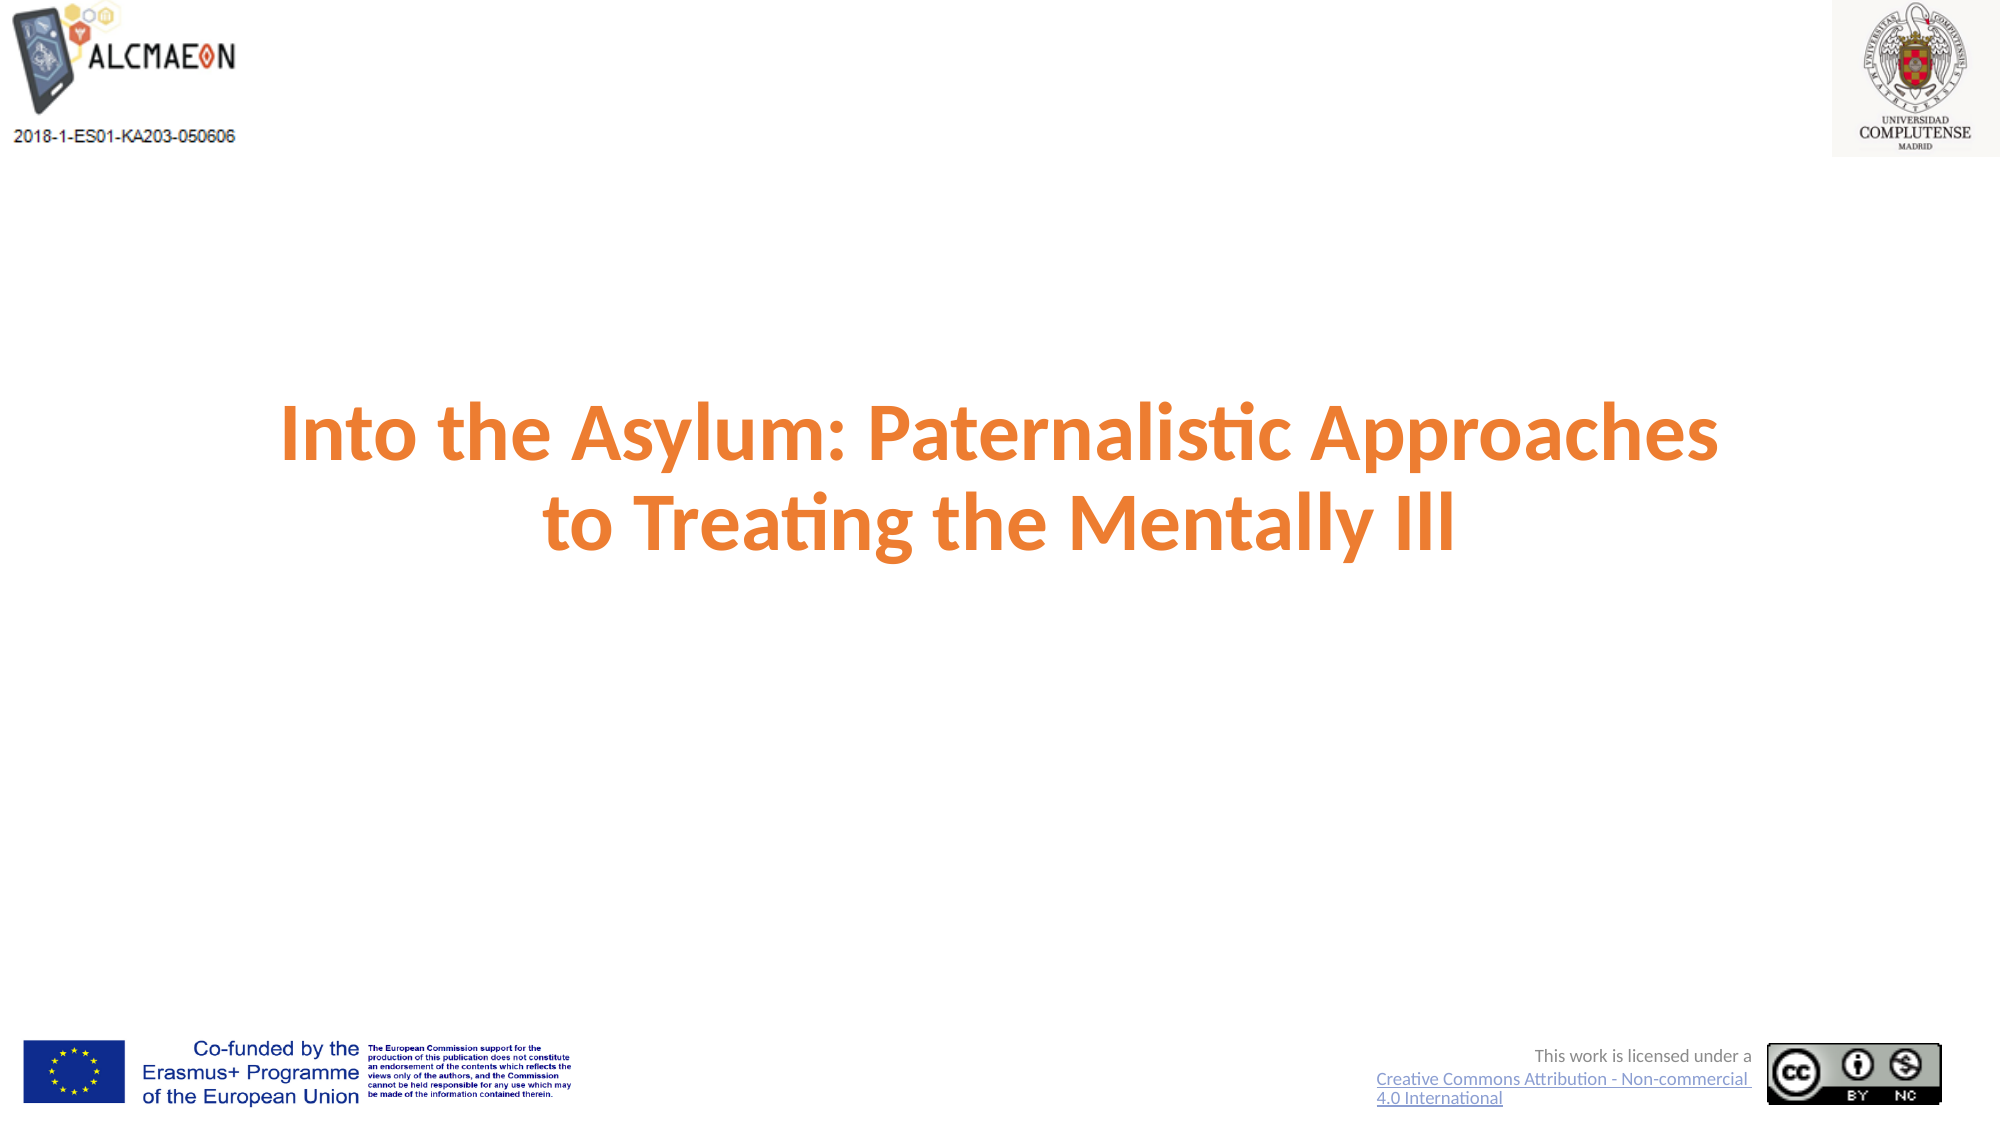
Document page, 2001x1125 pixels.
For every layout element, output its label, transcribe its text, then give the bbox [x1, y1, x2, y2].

picture [1832, 0, 2000, 157]
title Into the Asylum: Paternalistic Approaches to Treating the Mentally Ill [249, 184, 1750, 576]
picture [1767, 1043, 1942, 1105]
picture [0, 0, 248, 157]
picture [19, 1034, 578, 1108]
